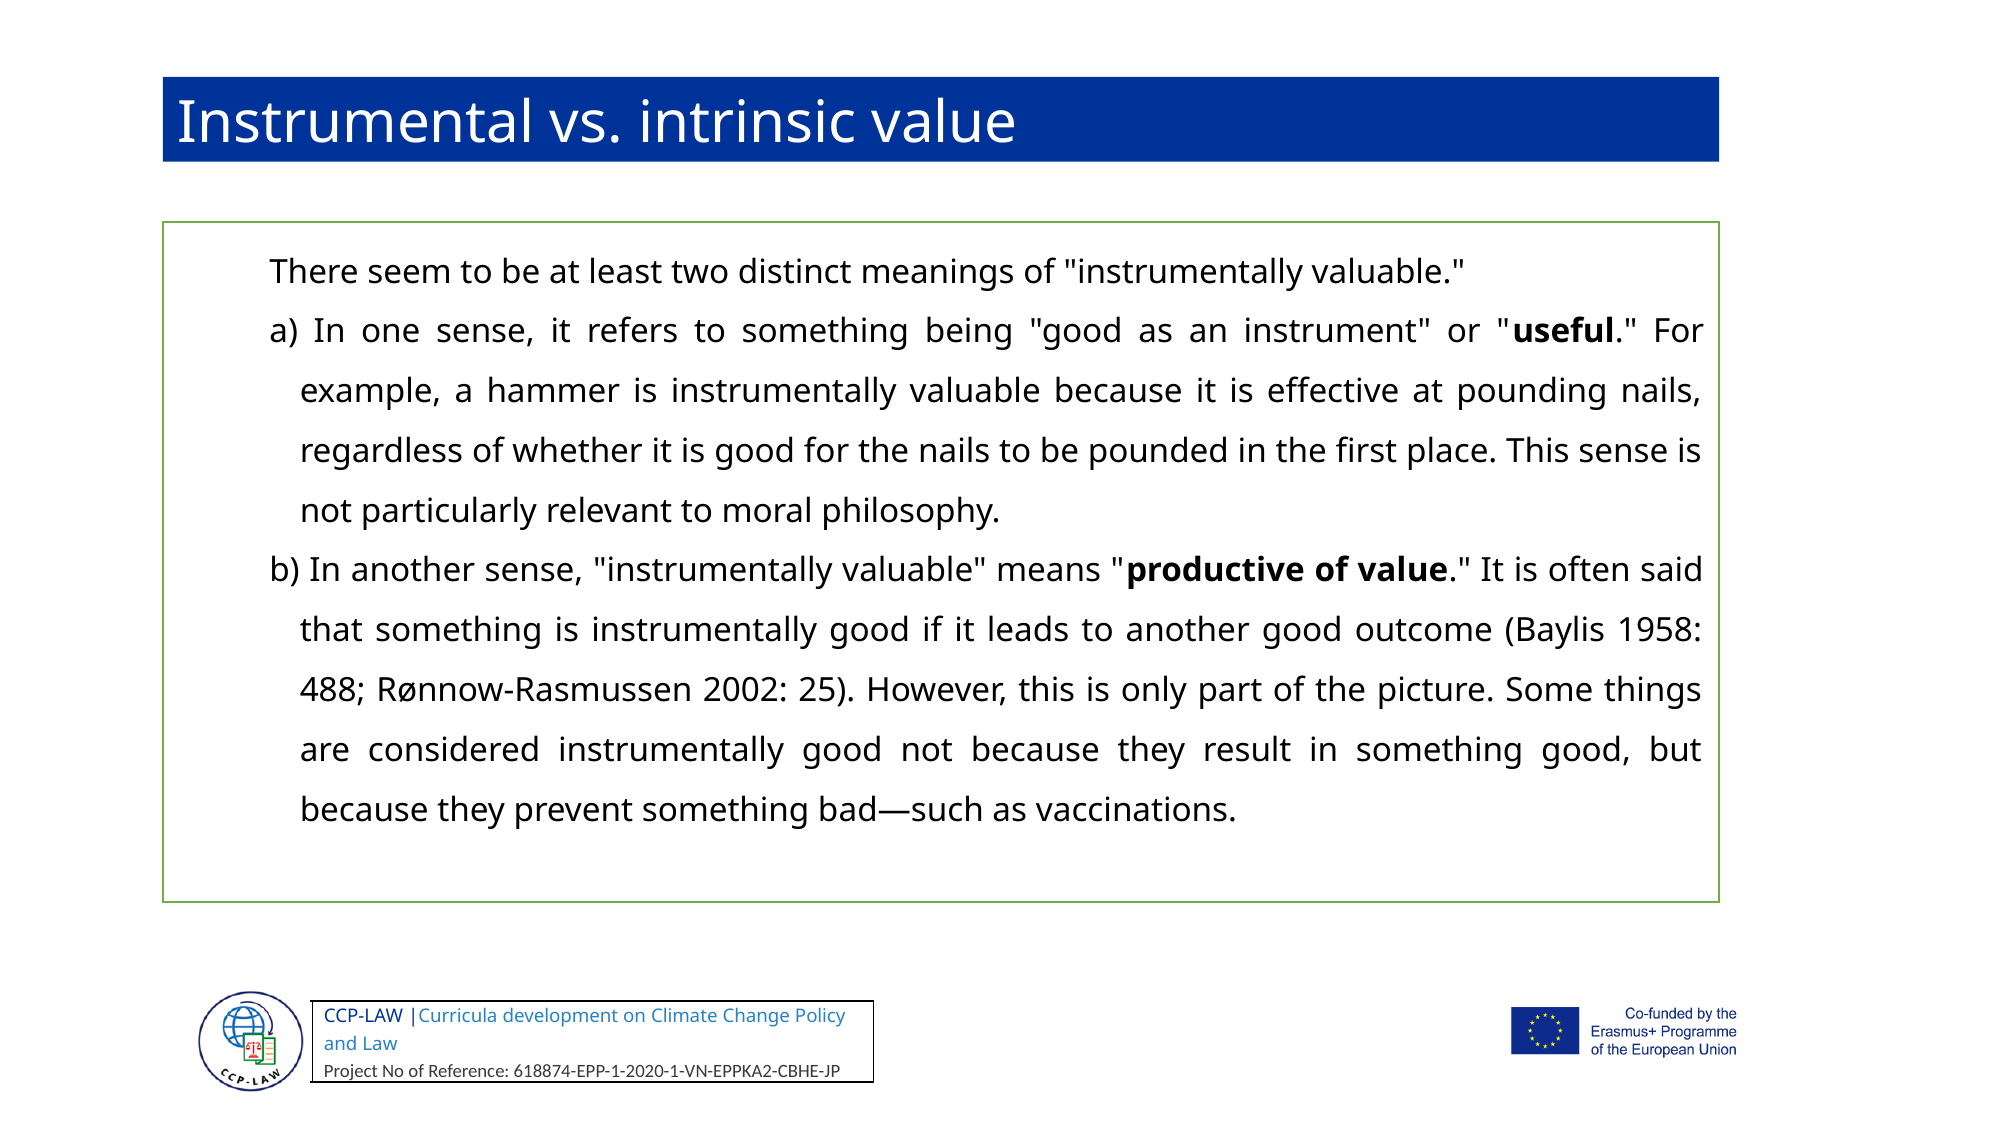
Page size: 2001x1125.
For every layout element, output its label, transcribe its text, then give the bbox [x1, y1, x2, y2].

picture [1497, 997, 1748, 1068]
picture [195, 984, 310, 1095]
text_box There seem to be at least two distinct meanings of "instrumentally valuable." a) In one sense, it refers to something being "good as an instrument" or "useful." For example, a hammer is instrumentally valuable because it is effective at pounding nails, regardless of whether it is good for the nails to be pounded in the first place. This sense is not particularly relevant to moral philosophy. b) In another sense, "instrumentally valuable" means "productive of value." It is often said that something is instrumentally good if it leads to another good outcome (Baylis 1958: 488; Rønnow-Rasmussen 2002: 25). However, this is only part of the picture. Some things are considered instrumentally good not because they result in something good, but because they prevent something bad—such as vaccinations. [162, 222, 1720, 903]
text_box Instrumental vs. intrinsic value [162, 76, 1720, 162]
